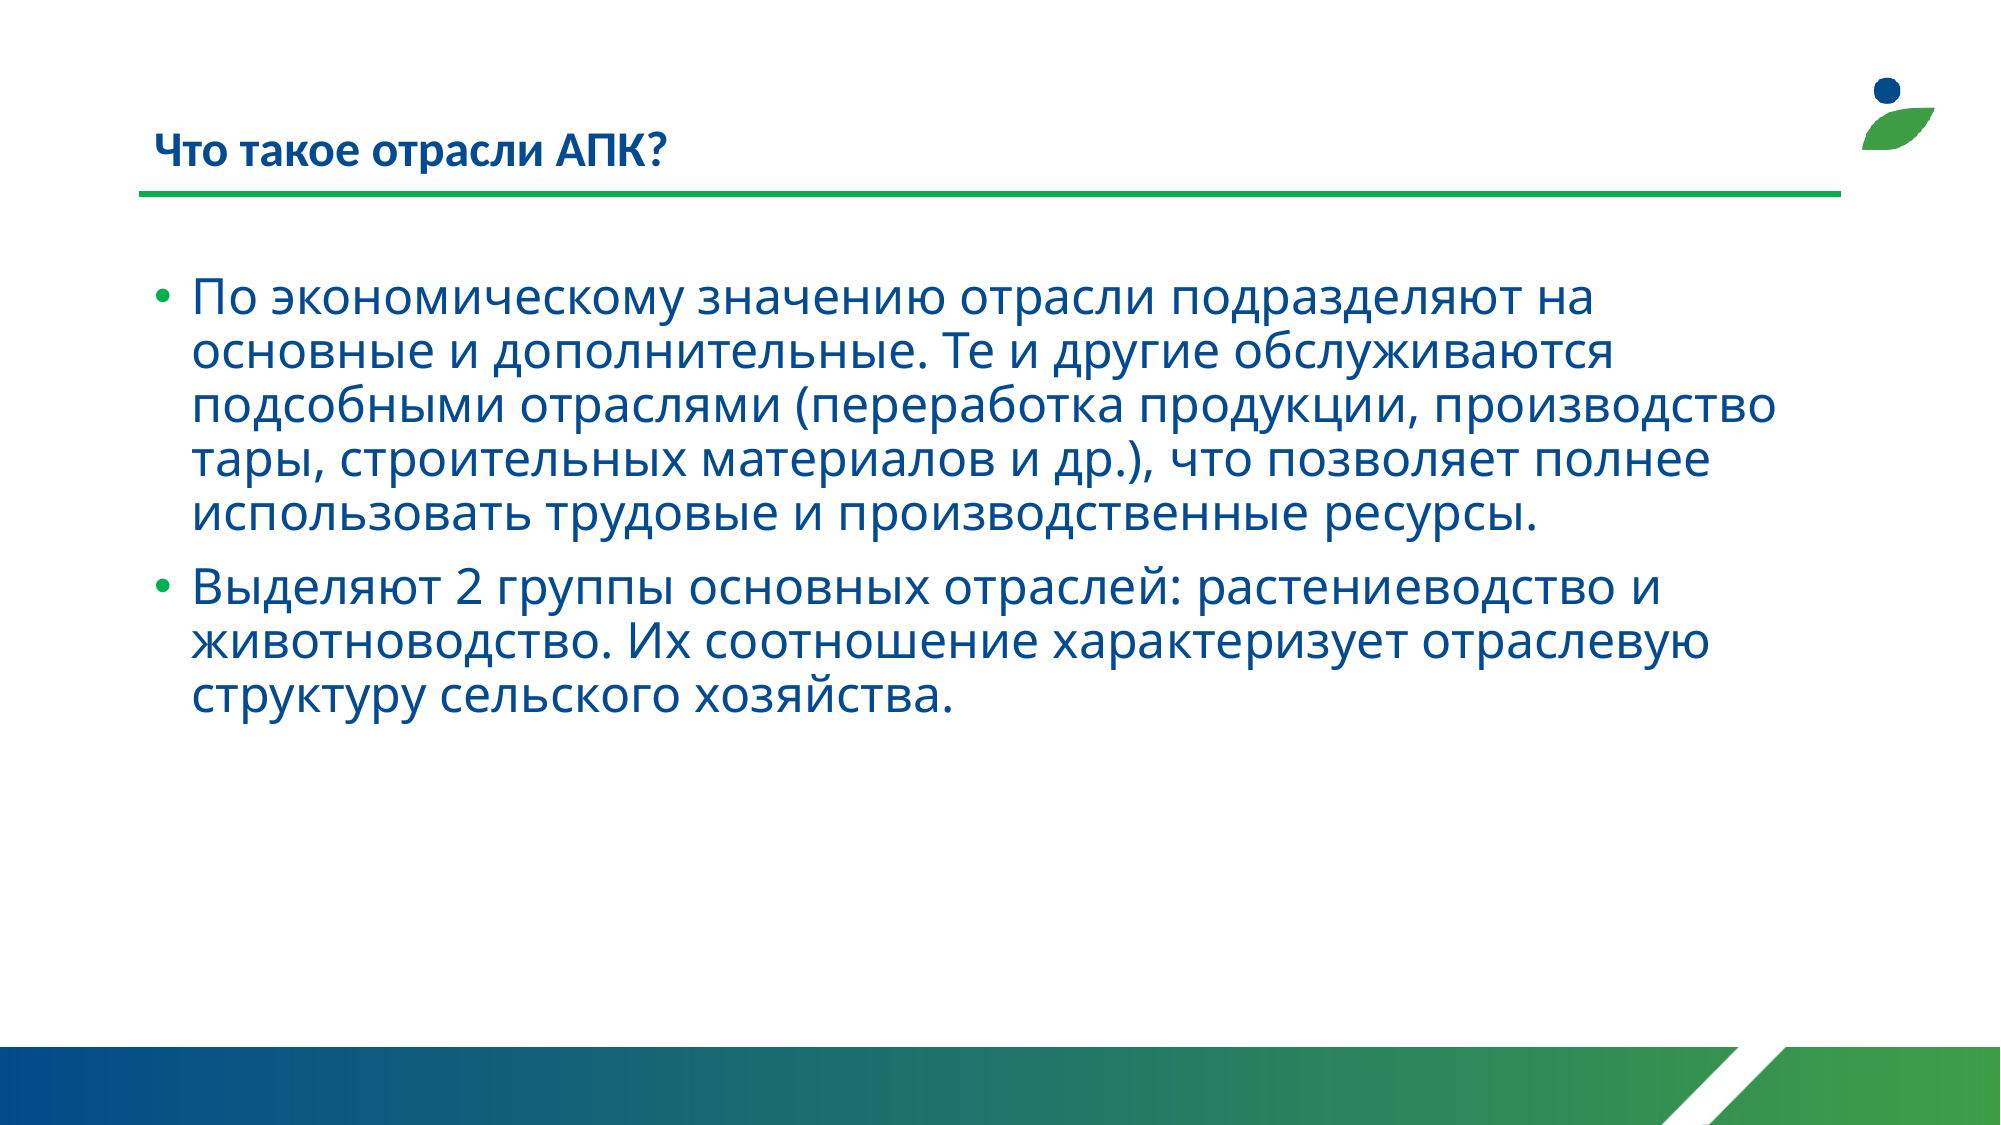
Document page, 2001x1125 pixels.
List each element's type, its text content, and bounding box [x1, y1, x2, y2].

list По экономическому значению отрасли подразделяют на основные и дополнительные. Те и другие обслуживаются подсобными отраслями (переработка продукции, производство тары, строительных материалов и др.), что позволяет полнее использовать трудовые и производственные ресурсы. Выделяют 2 группы основных отраслей: растениеводство и животноводство. Их соотношение характеризует отраслевую структуру сельского хозяйства. [139, 263, 1865, 978]
title Что такое отрасли АПК? [139, 59, 1783, 185]
picture [0, 1047, 2000, 1125]
picture [1840, 53, 1952, 175]
